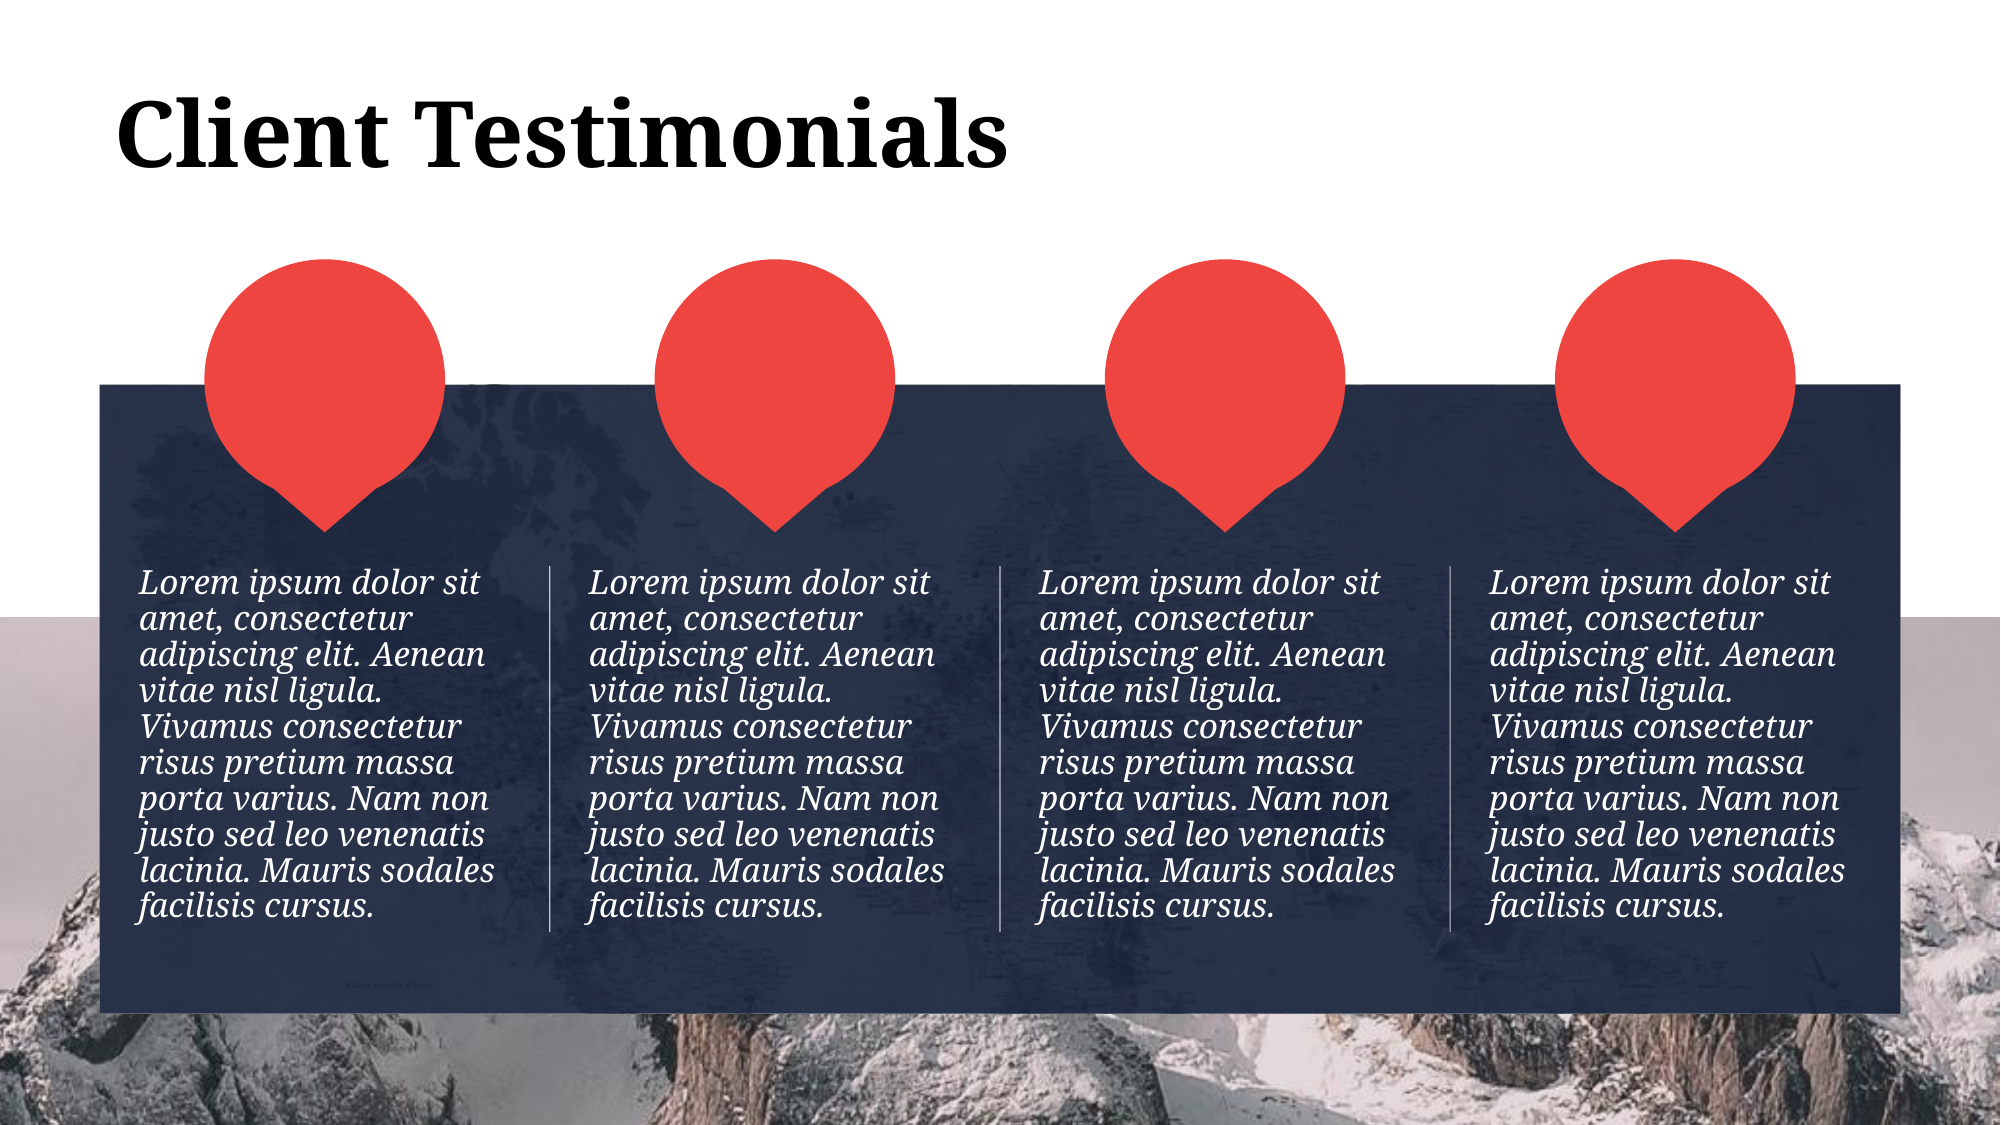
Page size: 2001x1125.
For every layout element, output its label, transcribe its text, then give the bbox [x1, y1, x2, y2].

text_box [653, 258, 897, 384]
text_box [549, 566, 1451, 933]
picture [0, 384, 2000, 1125]
text_box [1553, 258, 1797, 384]
title Client Testimonials [99, 69, 1901, 206]
text_box [1103, 258, 1347, 384]
text_box [203, 258, 447, 384]
